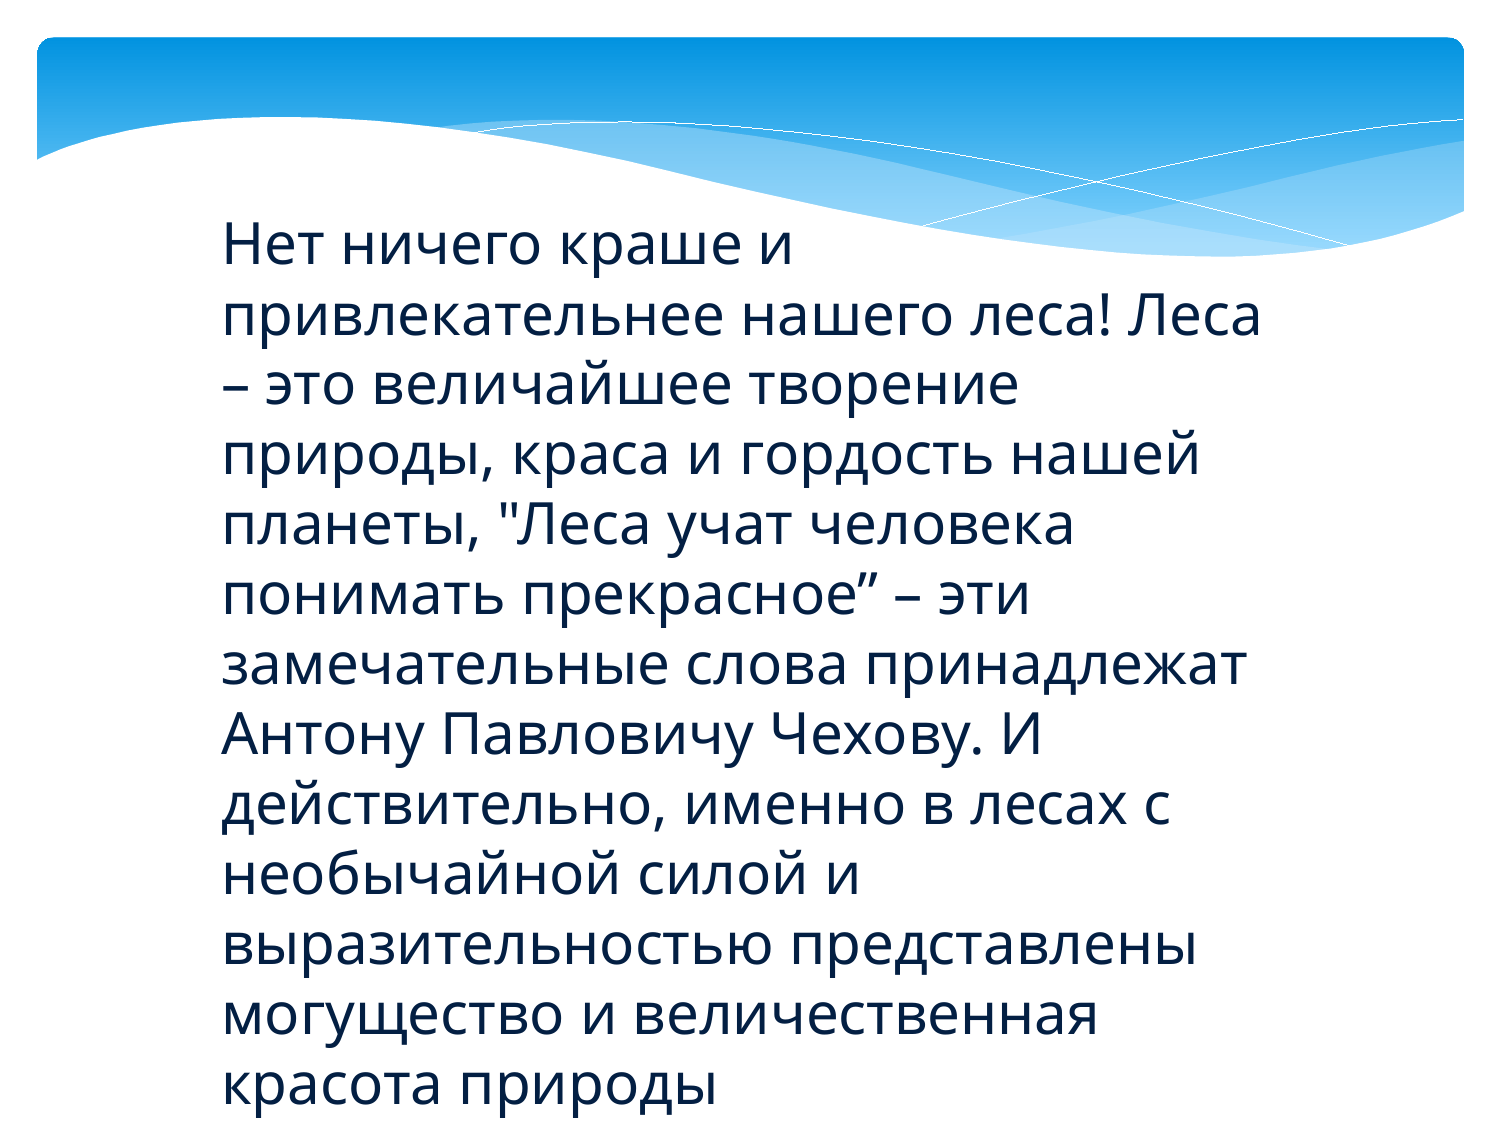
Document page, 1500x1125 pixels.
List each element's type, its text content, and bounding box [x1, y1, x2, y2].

text_box Нет ничего краше и привлекательнее нашего леса! Леса – это величайшее творение природы, краса и гордость нашей планеты, "Леса учат человека понимать прекрасное” – эти замечательные слова принадлежат Антону Павловичу Чехову. И действительно, именно в лесах с необычайной силой и выразительностью представлены могущество и величественная красота природы [206, 199, 1317, 1124]
